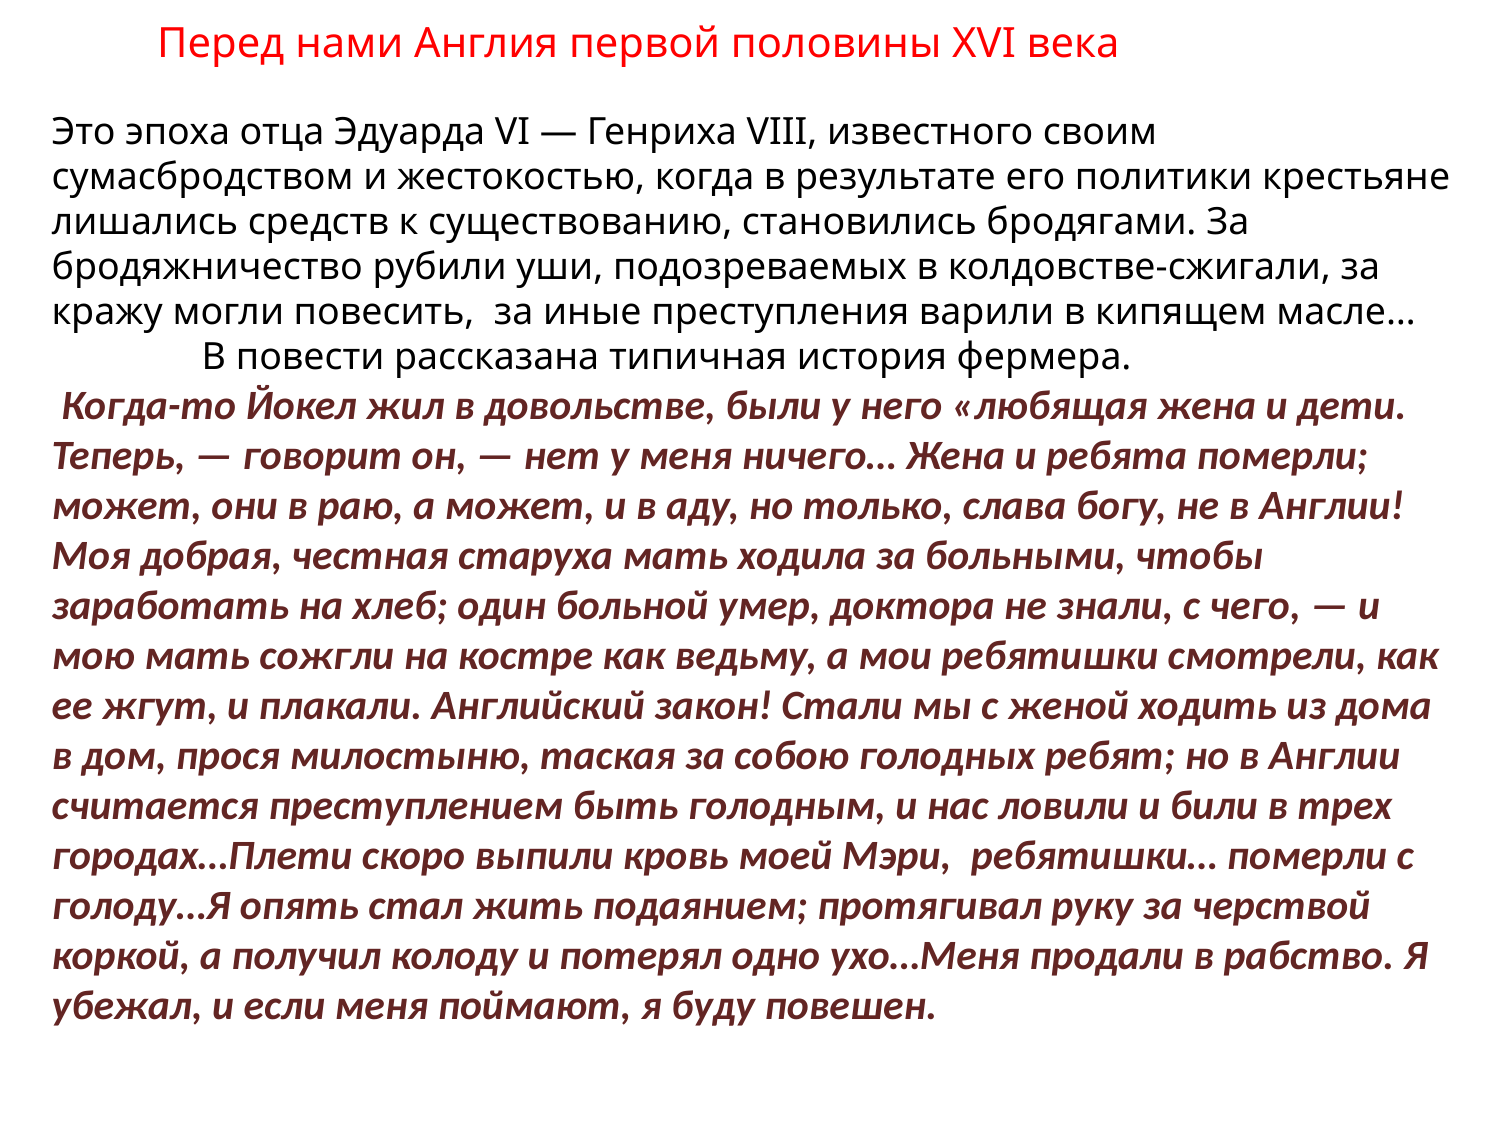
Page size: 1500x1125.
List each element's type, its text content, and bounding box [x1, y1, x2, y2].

text_box Это эпоха отца Эдуарда VI — Генриха VIII, известного своим сумасбродством и жестокостью, когда в результате его политики крестьяне лишались средств к существованию, становились бродягами. За бродяжничество рубили уши, подозреваемых в колдовстве-сжигали, за кражу могли повесить, за иные преступления варили в кипящем масле… В повести рассказана типичная история фермера. Когда-то Йокел жил в довольстве, были у него «любящая жена и дети. Теперь, — говорит он, — нет у меня ничего… Жена и ребята померли; может, они в раю, а может, и в аду, но только, слава богу, не в Англии! Моя добрая, честная старуха мать ходила за больными, чтобы заработать на хлеб; один больной умер, доктора не знали, с чего, — и мою мать сожгли на костре как ведьму, а мои ребятишки смотрели, как ее жгут, и плакали. Английский закон! Стали мы с женой ходить из дома в дом, прося милостыню, таская за собою голодных ребят; но в Англии считается преступлением быть голодным, и нас ловили и били в трех городах…Плети скоро выпили кровь моей Мэри, ребятишки… померли с голоду…Я опять стал жить подаянием; протягивал руку за черствой коркой, а получил колоду и потерял одно ухо…Меня продали в рабство. Я убежал, и если меня поймают, я буду повешен. [36, 100, 1471, 1036]
text_box Перед нами Англия первой половины XVI века [142, 8, 1336, 74]
